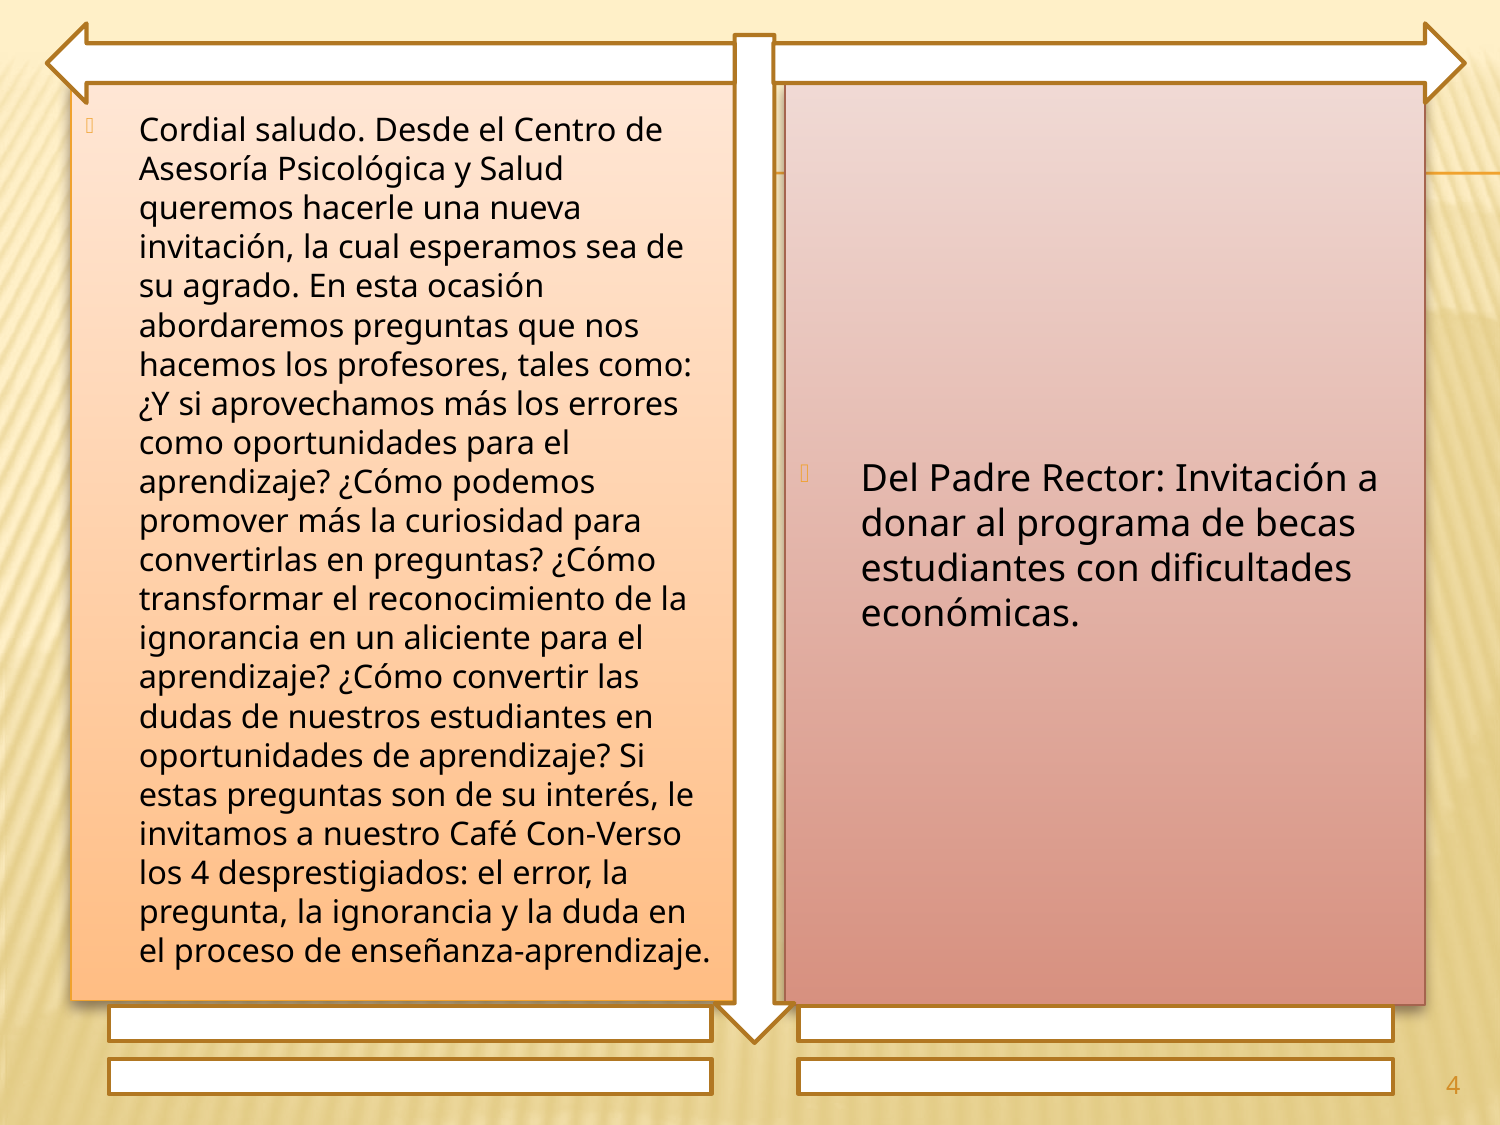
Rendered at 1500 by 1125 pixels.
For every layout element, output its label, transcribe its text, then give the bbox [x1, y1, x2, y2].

text_box [796, 1057, 1395, 1096]
text_box [796, 1004, 1395, 1043]
text_box [771, 21, 1467, 105]
text_box [107, 1057, 714, 1096]
text_box [44, 21, 737, 105]
list Cordial saludo. Desde el Centro de Asesoría Psicológica y Salud queremos hacerle una nueva invitación, la cual esperamos sea de su agrado. En esta ocasión abordaremos preguntas que nos hacemos los profesores, tales como: ¿Y si aprovechamos más los errores como oportunidades para el aprendizaje? ¿Cómo podemos promover más la curiosidad para convertirlas en preguntas? ¿Cómo transformar el reconocimiento de la ignorancia en un aliciente para el aprendizaje? ¿Cómo convertir las dudas de nuestros estudiantes en oportunidades de aprendizaje? Si estas preguntas son de su interés, le invitamos a nuestro Café Con-Verso los 4 desprestigiados: el error, la pregunta, la ignorancia y la duda en el proceso de enseñanza-aprendizaje. [70, 86, 732, 1001]
slide_number 4 [1350, 1062, 1475, 1103]
list Del Padre Rector: Invitación a donar al programa de becas estudiantes con dificultades económicas. [784, 86, 1426, 1006]
text_box [712, 32, 797, 1046]
text_box [107, 1004, 714, 1043]
